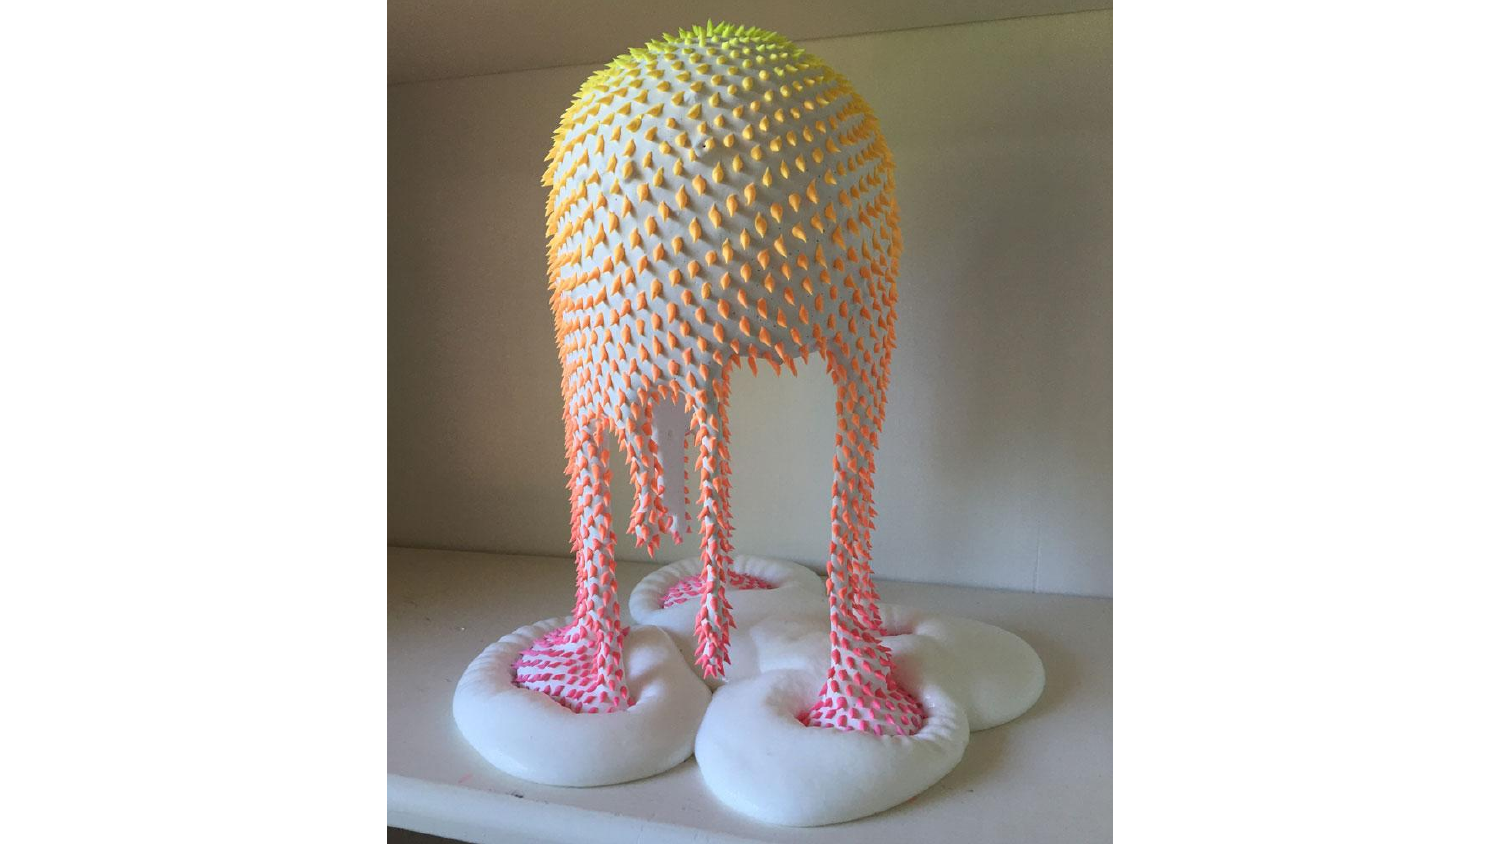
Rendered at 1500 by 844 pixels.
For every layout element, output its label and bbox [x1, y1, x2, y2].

picture [386, 0, 1113, 844]
